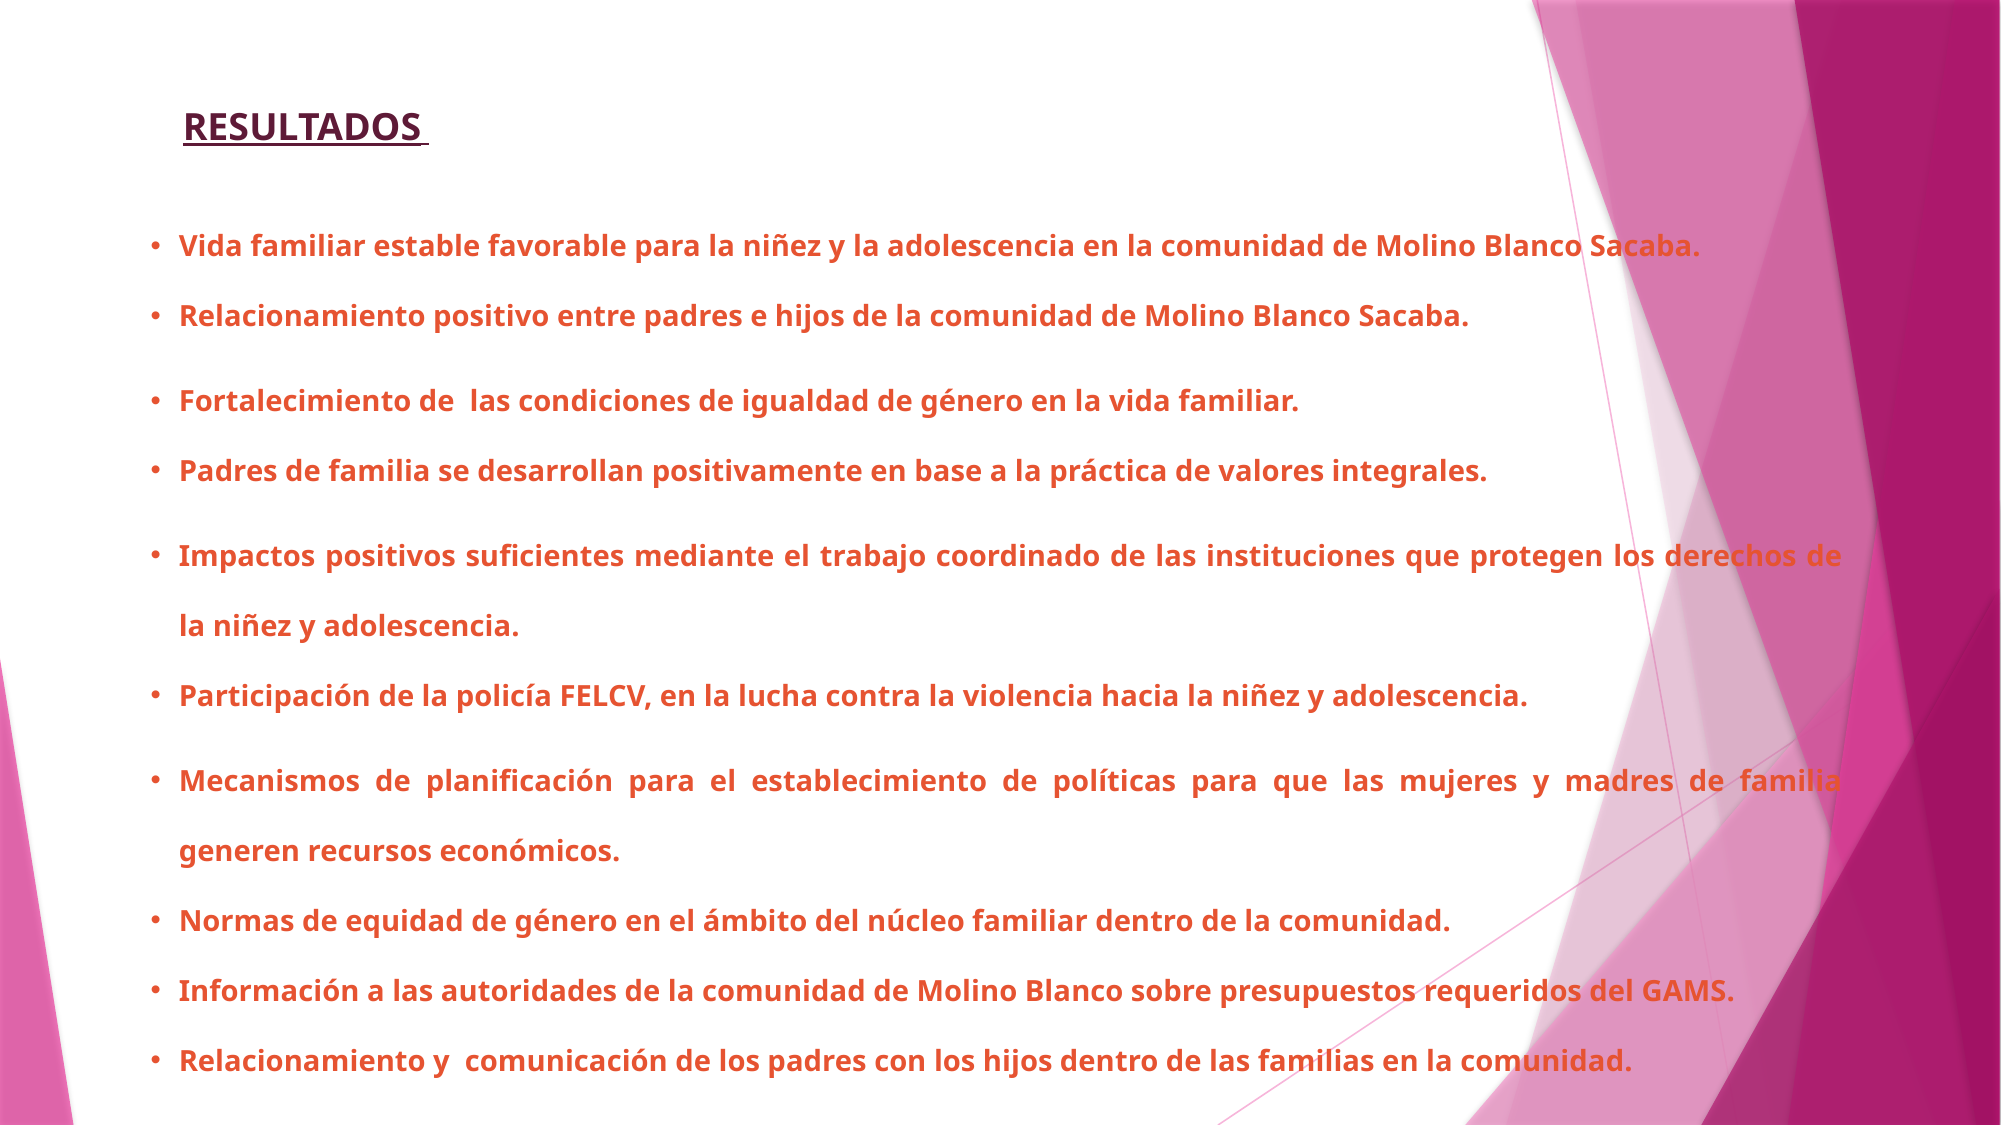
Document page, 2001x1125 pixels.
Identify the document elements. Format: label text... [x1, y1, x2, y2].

text_box RESULTADOS Vida familiar estable favorable para la niñez y la adolescencia en la comunidad de Molino Blanco Sacaba. Relacionamiento positivo entre padres e hijos de la comunidad de Molino Blanco Sacaba. Fortalecimiento de las condiciones de igualdad de género en la vida familiar. Padres de familia se desarrollan positivamente en base a la práctica de valores integrales. Impactos positivos suficientes mediante el trabajo coordinado de las instituciones que protegen los derechos de la niñez y adolescencia. Participación de la policía FELCV, en la lucha contra la violencia hacia la niñez y adolescencia. Mecanismos de planificación para el establecimiento de políticas para que las mujeres y madres de familia generen recursos económicos. Normas de equidad de género en el ámbito del núcleo familiar dentro de la comunidad. Información a las autoridades de la comunidad de Molino Blanco sobre presupuestos requeridos del GAMS. Relacionamiento y comunicación de los padres con los hijos dentro de las familias en la comunidad. [60, 72, 1859, 1125]
